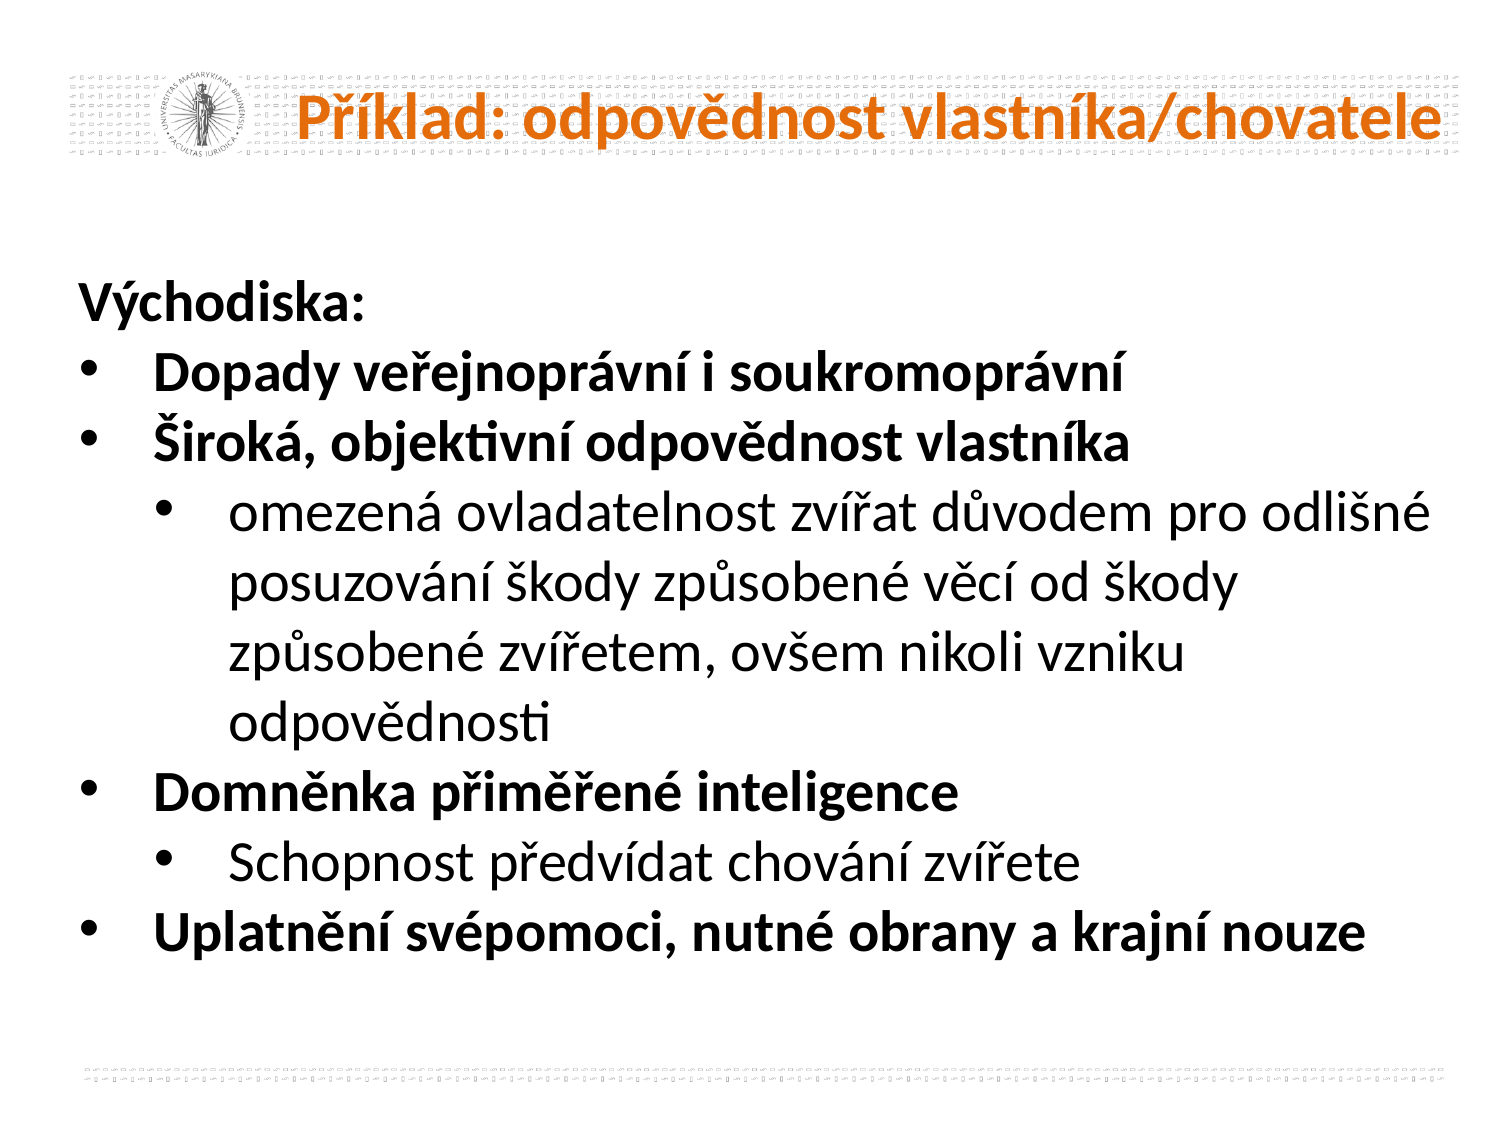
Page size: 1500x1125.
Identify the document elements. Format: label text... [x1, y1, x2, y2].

text_box Východiska: Dopady veřejnoprávní i soukromoprávní Široká, objektivní odpovědnost vlastníka omezená ovladatelnost zvířat důvodem pro odlišné posuzování škody způsobené věcí od škody způsobené zvířetem, ovšem nikoli vzniku odpovědnosti Domněnka přiměřené inteligence Schopnost předvídat chování zvířete Uplatnění svépomoci, nutné obrany a krajní nouze [63, 255, 1499, 1038]
picture [13, 1039, 1500, 1116]
picture [0, 42, 1500, 200]
